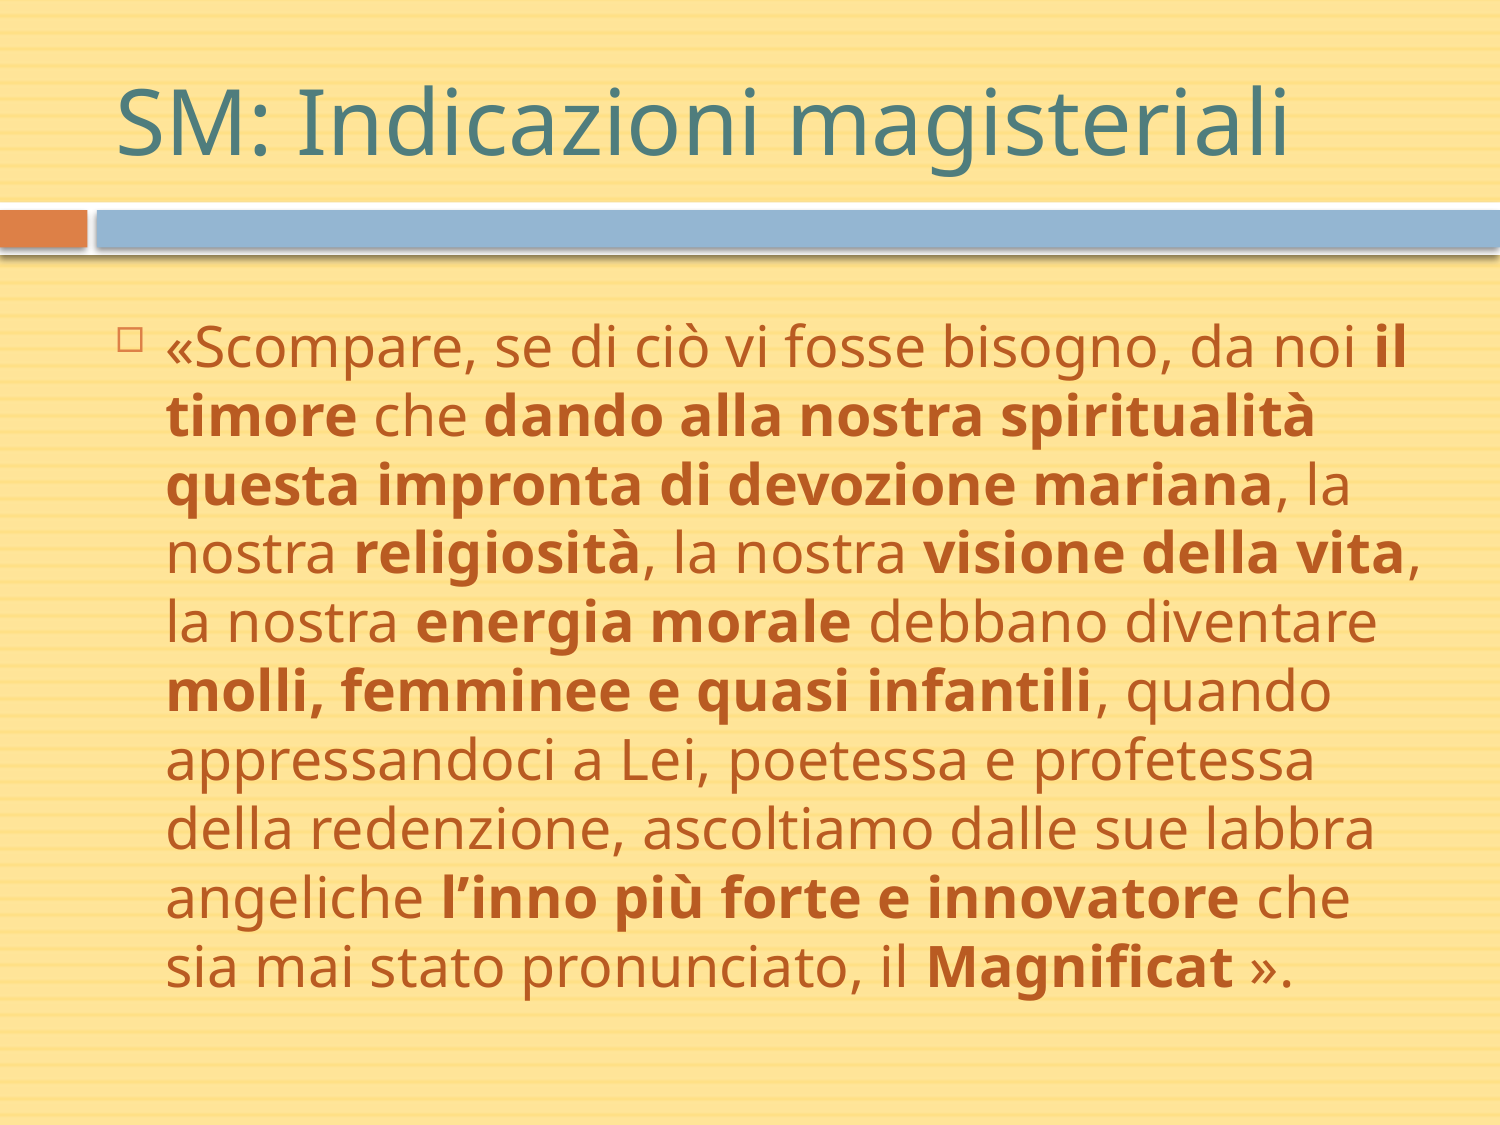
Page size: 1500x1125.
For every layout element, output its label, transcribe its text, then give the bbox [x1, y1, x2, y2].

list «Scompare, se di ciò vi fosse bisogno, da noi il timore che dando alla nostra spiritualità questa impronta di devozione mariana, la nostra religiosità, la nostra visione della vita, la nostra energia morale debbano diventare molli, femminee e quasi infantili, quando appressandoci a Lei, poetessa e profetessa della redenzione, ascoltiamo dalle sue labbra angeliche l’inno più forte e innovatore che sia mai stato pronunciato, il Magnificat ». [100, 302, 1438, 1071]
title SM: Indicazioni magisteriali [100, 37, 1438, 200]
